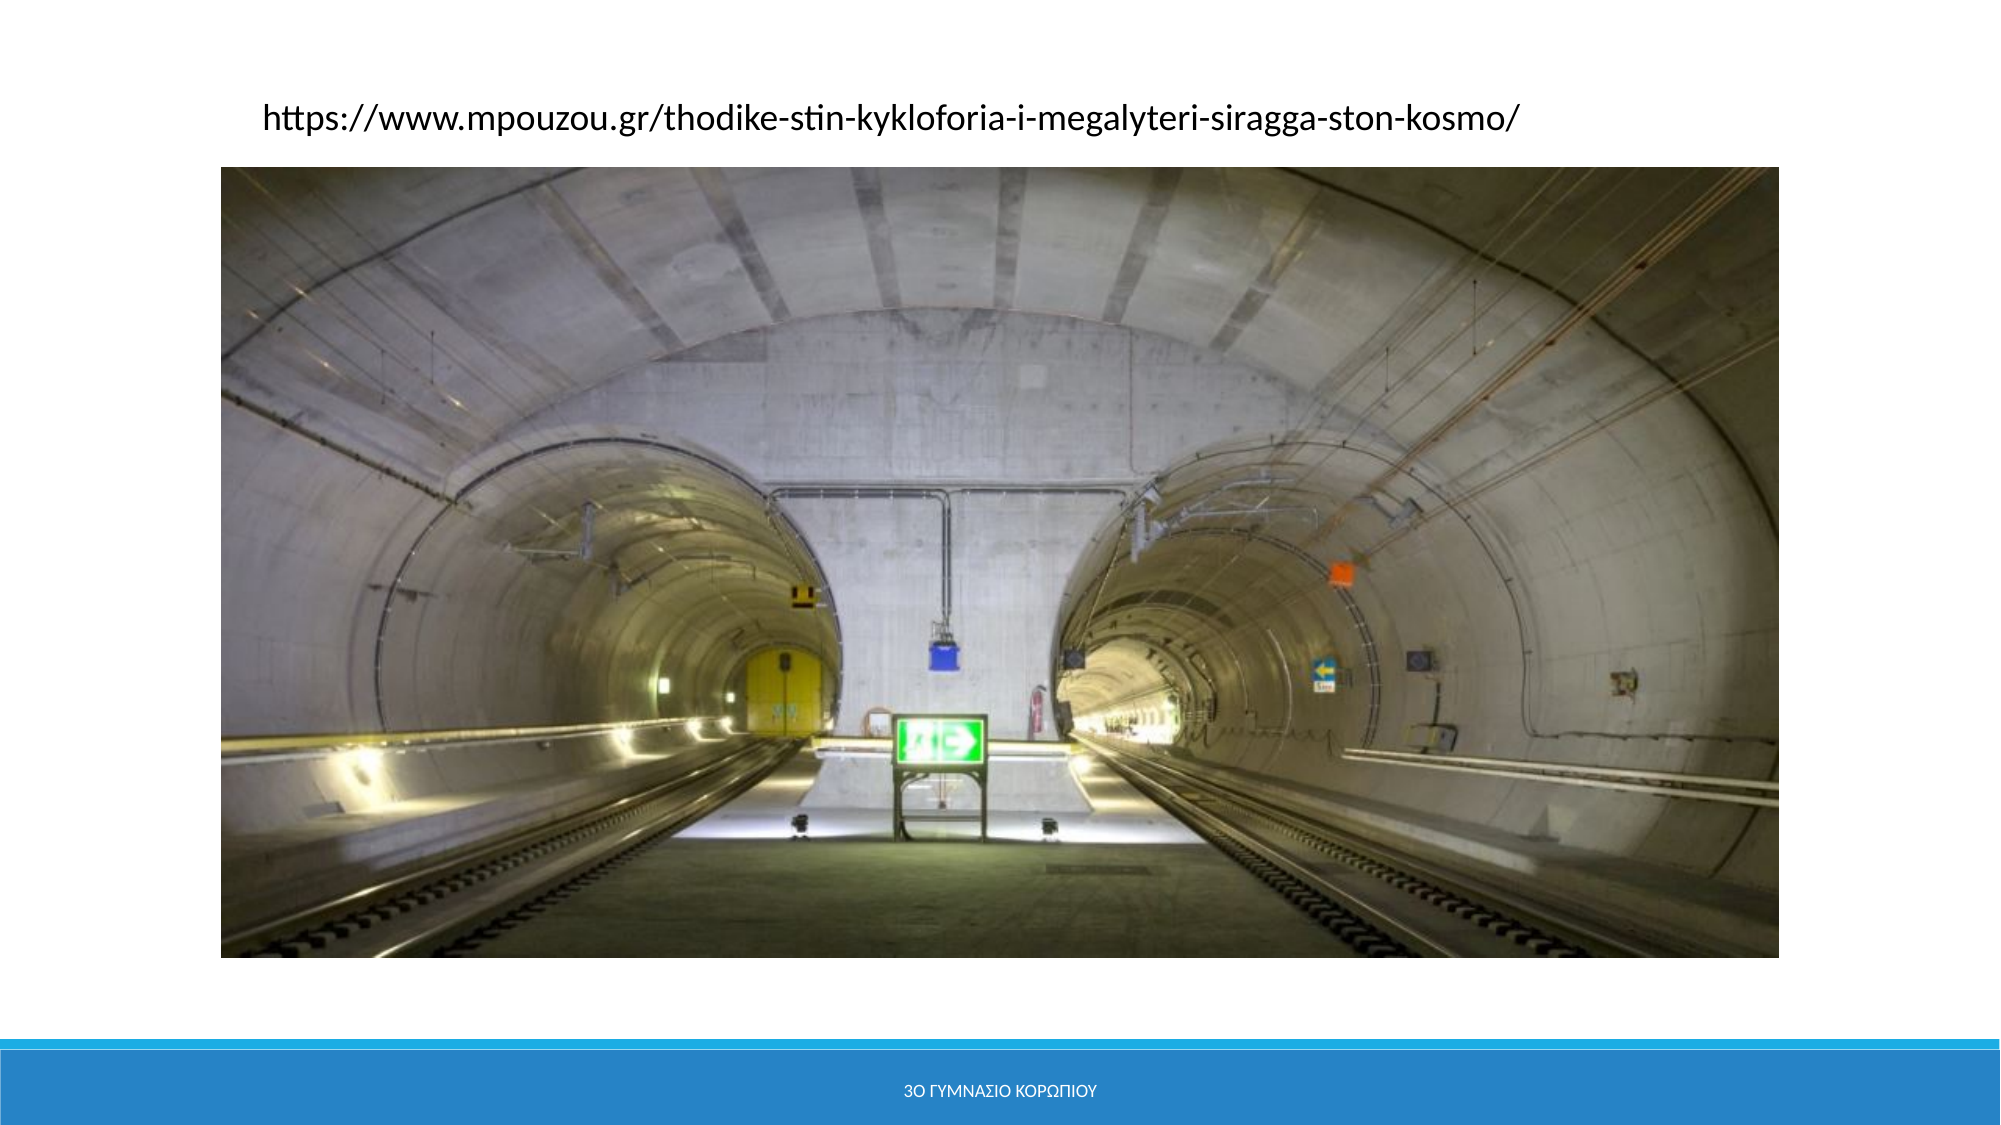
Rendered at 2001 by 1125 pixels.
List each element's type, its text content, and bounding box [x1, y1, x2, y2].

picture [220, 166, 1780, 959]
text_box https://www.mpouzou.gr/thodike-stin-kykloforia-i-megalyteri-siragga-ston-kosmo/ [247, 85, 1978, 146]
footer 3ο ΓΥΜΝΑΣΙΟ ΚΟΡΩΠΙΟΥ [604, 1059, 1396, 1120]
